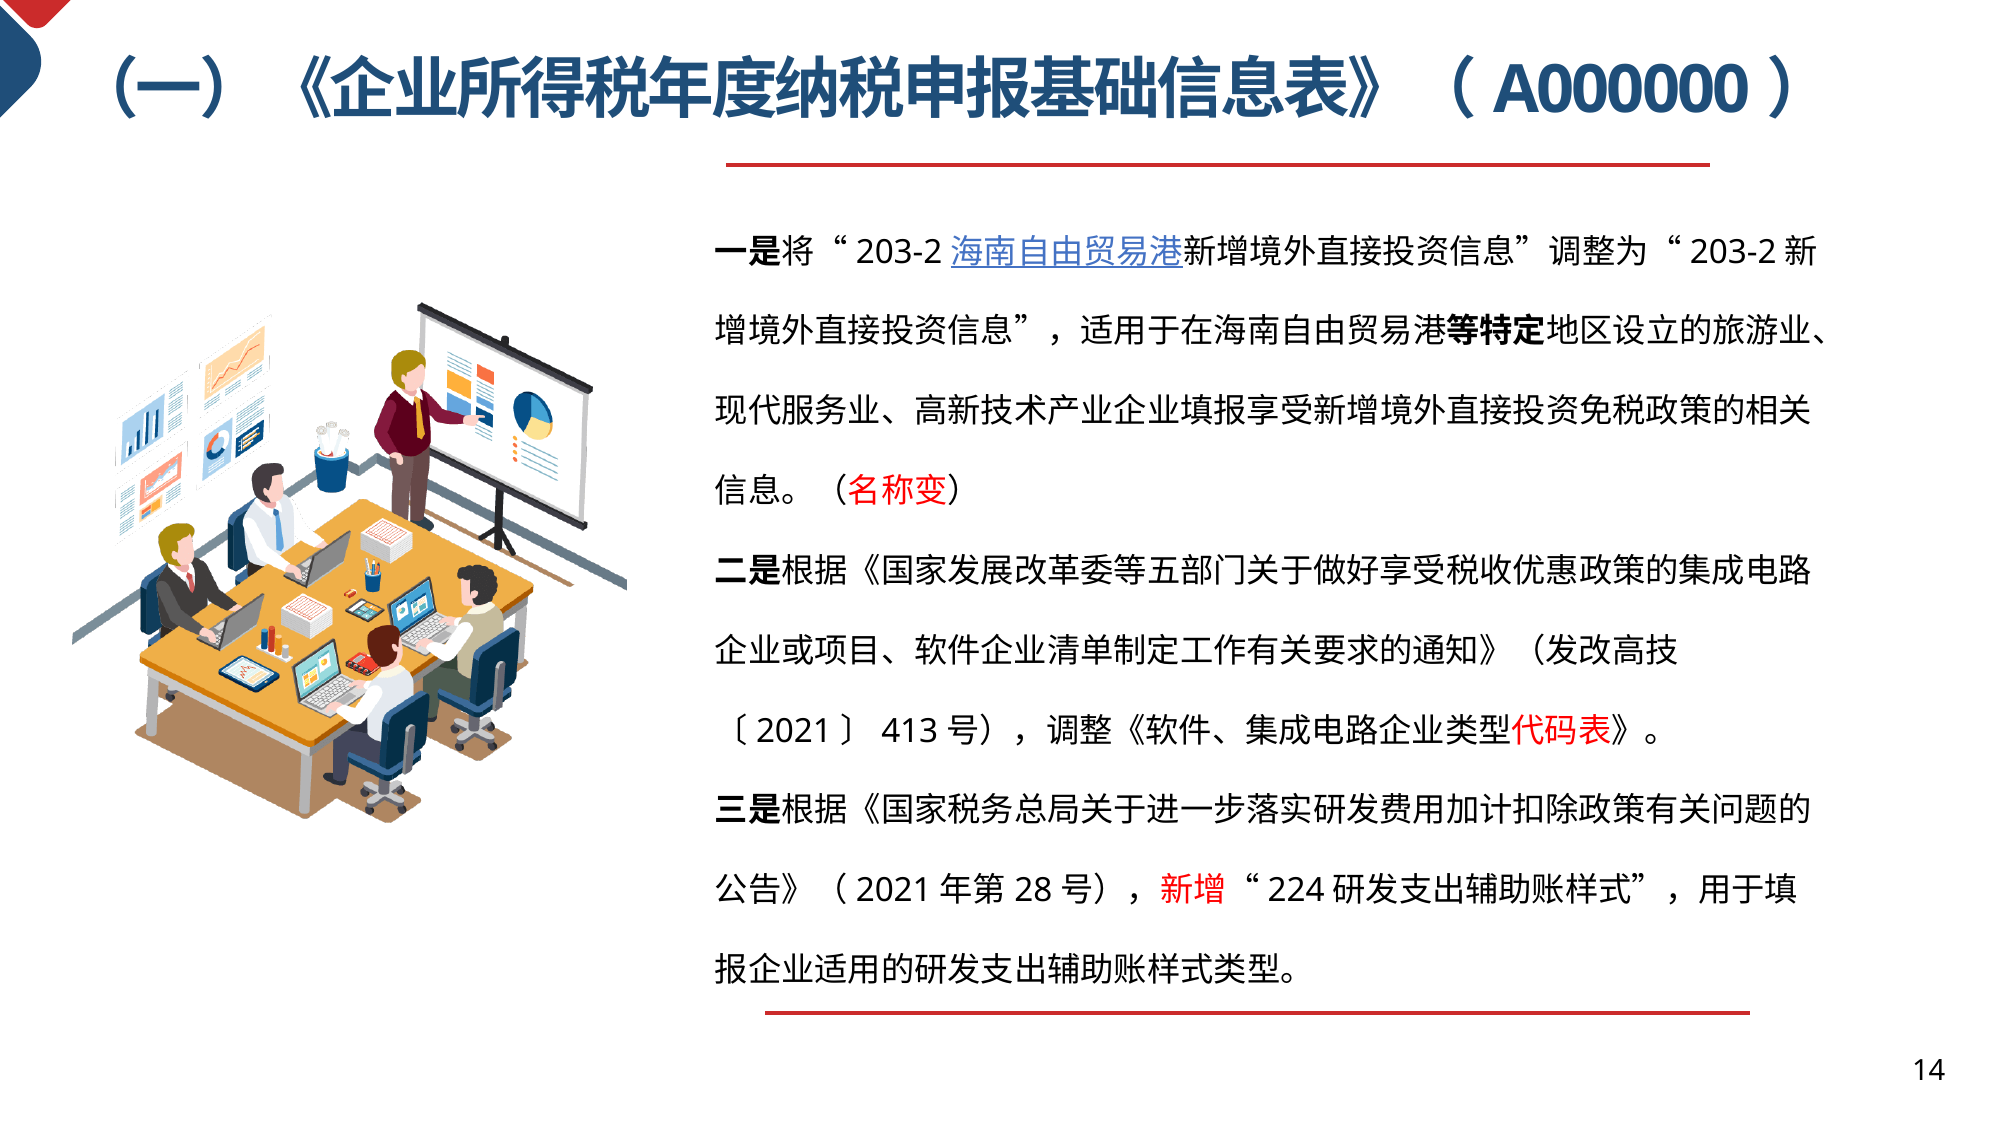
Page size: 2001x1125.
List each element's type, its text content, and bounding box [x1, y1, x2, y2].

picture [72, 302, 627, 823]
text_box （一）《企业所得税年度纳税申报基础信息表》（A000000） [57, 37, 1849, 133]
text_box 一是将“203-2海南自由贸易港新增境外直接投资信息”调整为“203-2新增境外直接投资信息”，适用于在海南自由贸易港等特定地区设立的旅游业、现代服务业、高新技术产业企业填报享受新增境外直接投资免税政策的相关信息。（名称变） 二是根据《国家发展改革委等五部门关于做好享受税收优惠政策的集成电路企业或项目、软件企业清单制定工作有关要求的通知》（发改高技〔2021〕413号），调整《软件、集成电路企业类型代码表》。 三是根据《国家税务总局关于进一步落实研发费用加计扣除政策有关问题的公告》（2021年第28号），新增“224研发支出辅助账样式”，用于填报企业适用的研发支出辅助账样式类型。 [700, 182, 1845, 996]
